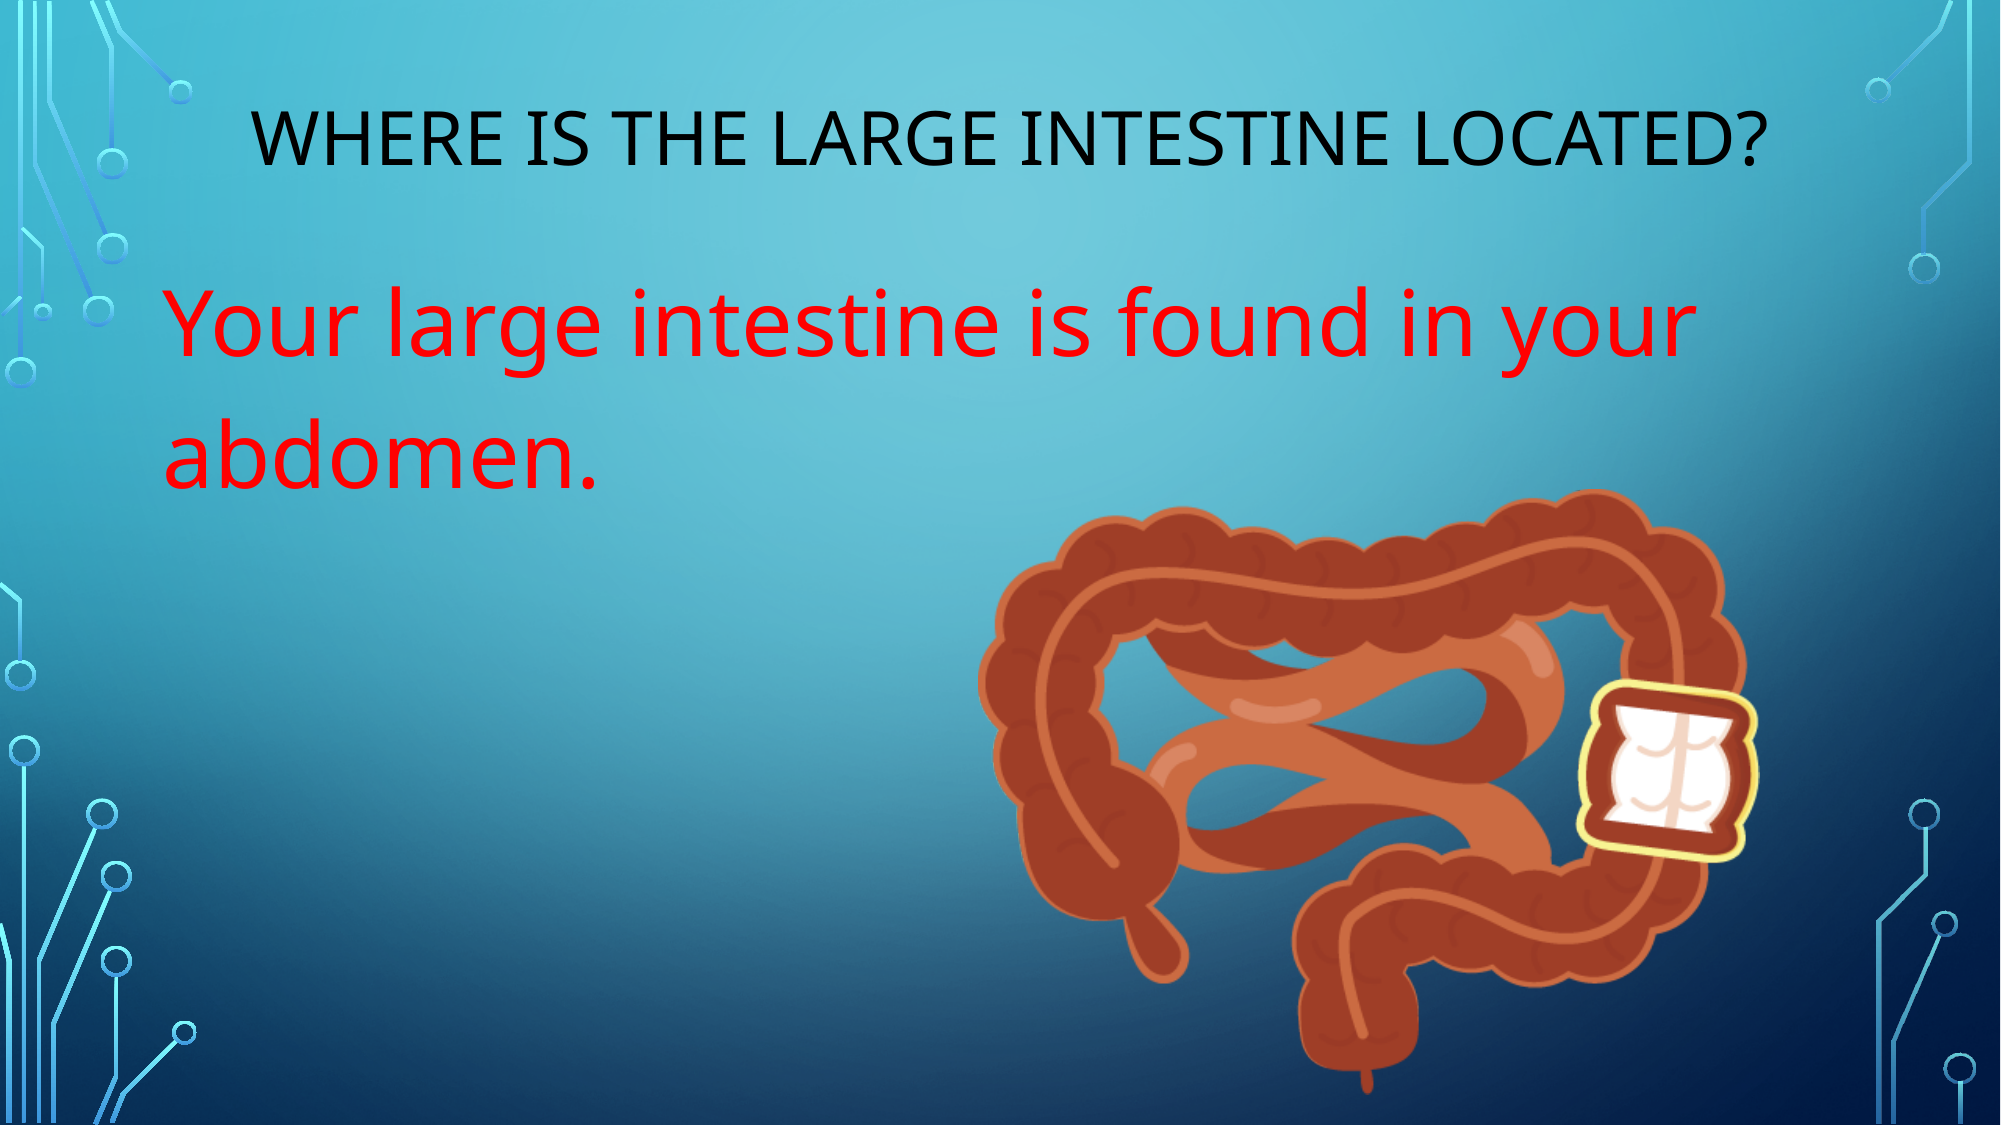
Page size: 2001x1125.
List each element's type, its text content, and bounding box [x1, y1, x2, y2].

title Where is the large intestine located? [197, 20, 1823, 235]
picture [978, 489, 1760, 1095]
list Your large intestine is found in your abdomen. [147, 235, 1873, 949]
